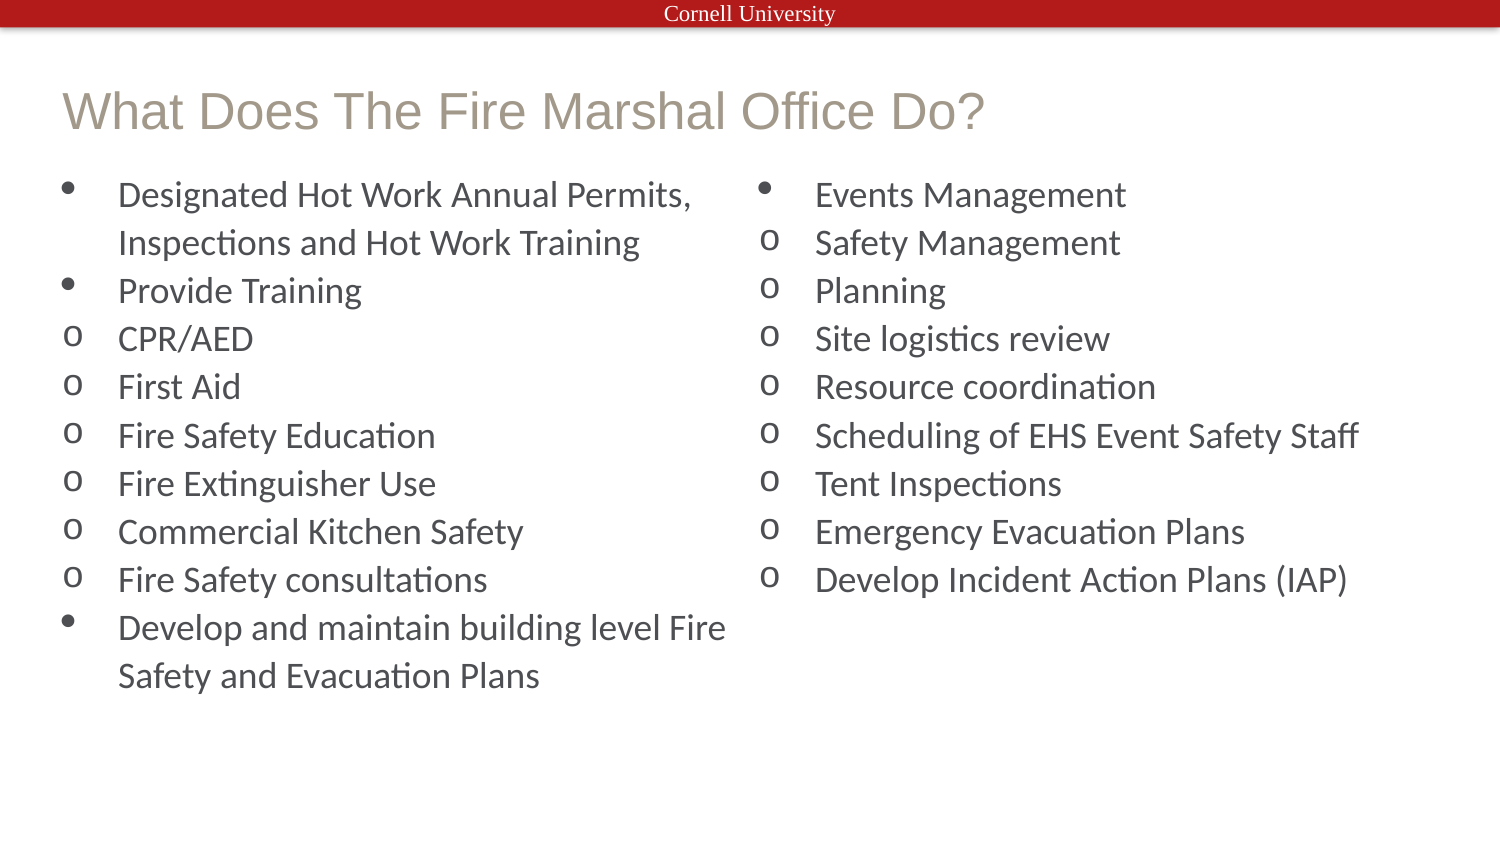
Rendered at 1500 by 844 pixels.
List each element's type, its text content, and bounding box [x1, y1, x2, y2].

list Designated Hot Work Annual Permits, Inspections and Hot Work Training Provide Training CPR/AED First Aid Fire Safety Education Fire Extinguisher Use Commercial Kitchen Safety Fire Safety consultations Develop and maintain building level Fire Safety and Evacuation Plans Events Management Safety Management Planning Site logistics review Resource coordination Scheduling of EHS Event Safety Staff Tent Inspections Emergency Evacuation Plans Develop Incident Action Plans (IAP) [46, 159, 1471, 822]
title What Does The Fire Marshal Office Do? [47, 75, 1123, 150]
